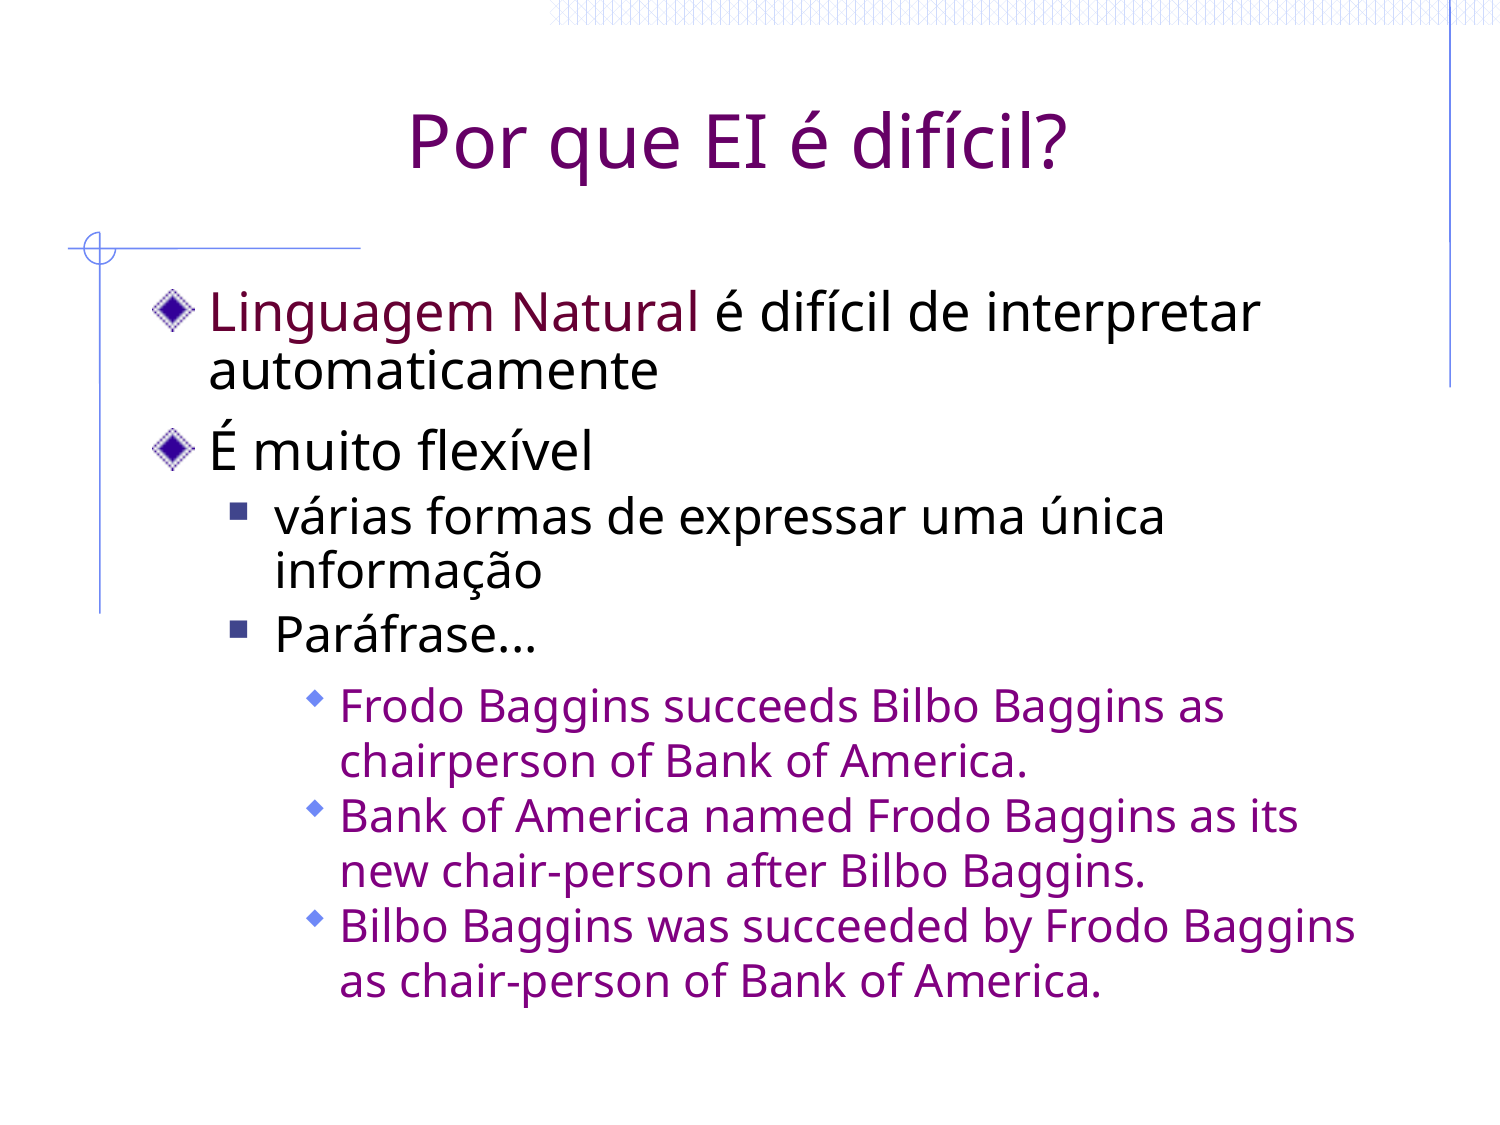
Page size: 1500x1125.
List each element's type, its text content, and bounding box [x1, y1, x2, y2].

title Por que EI é difícil? [99, 67, 1376, 209]
list Linguagem Natural é difícil de interpretar automaticamente É muito flexível várias formas de expressar uma única informação Paráfrase... Frodo Baggins succeeds Bilbo Baggins as chairperson of Bank of America. Bank of America named Frodo Baggins as its new chair-person after Bilbo Baggins. Bilbo Baggins was succeeded by Frodo Baggins as chair-person of Bank of America. [137, 277, 1413, 1024]
picture [152, 289, 195, 332]
picture [152, 428, 195, 471]
